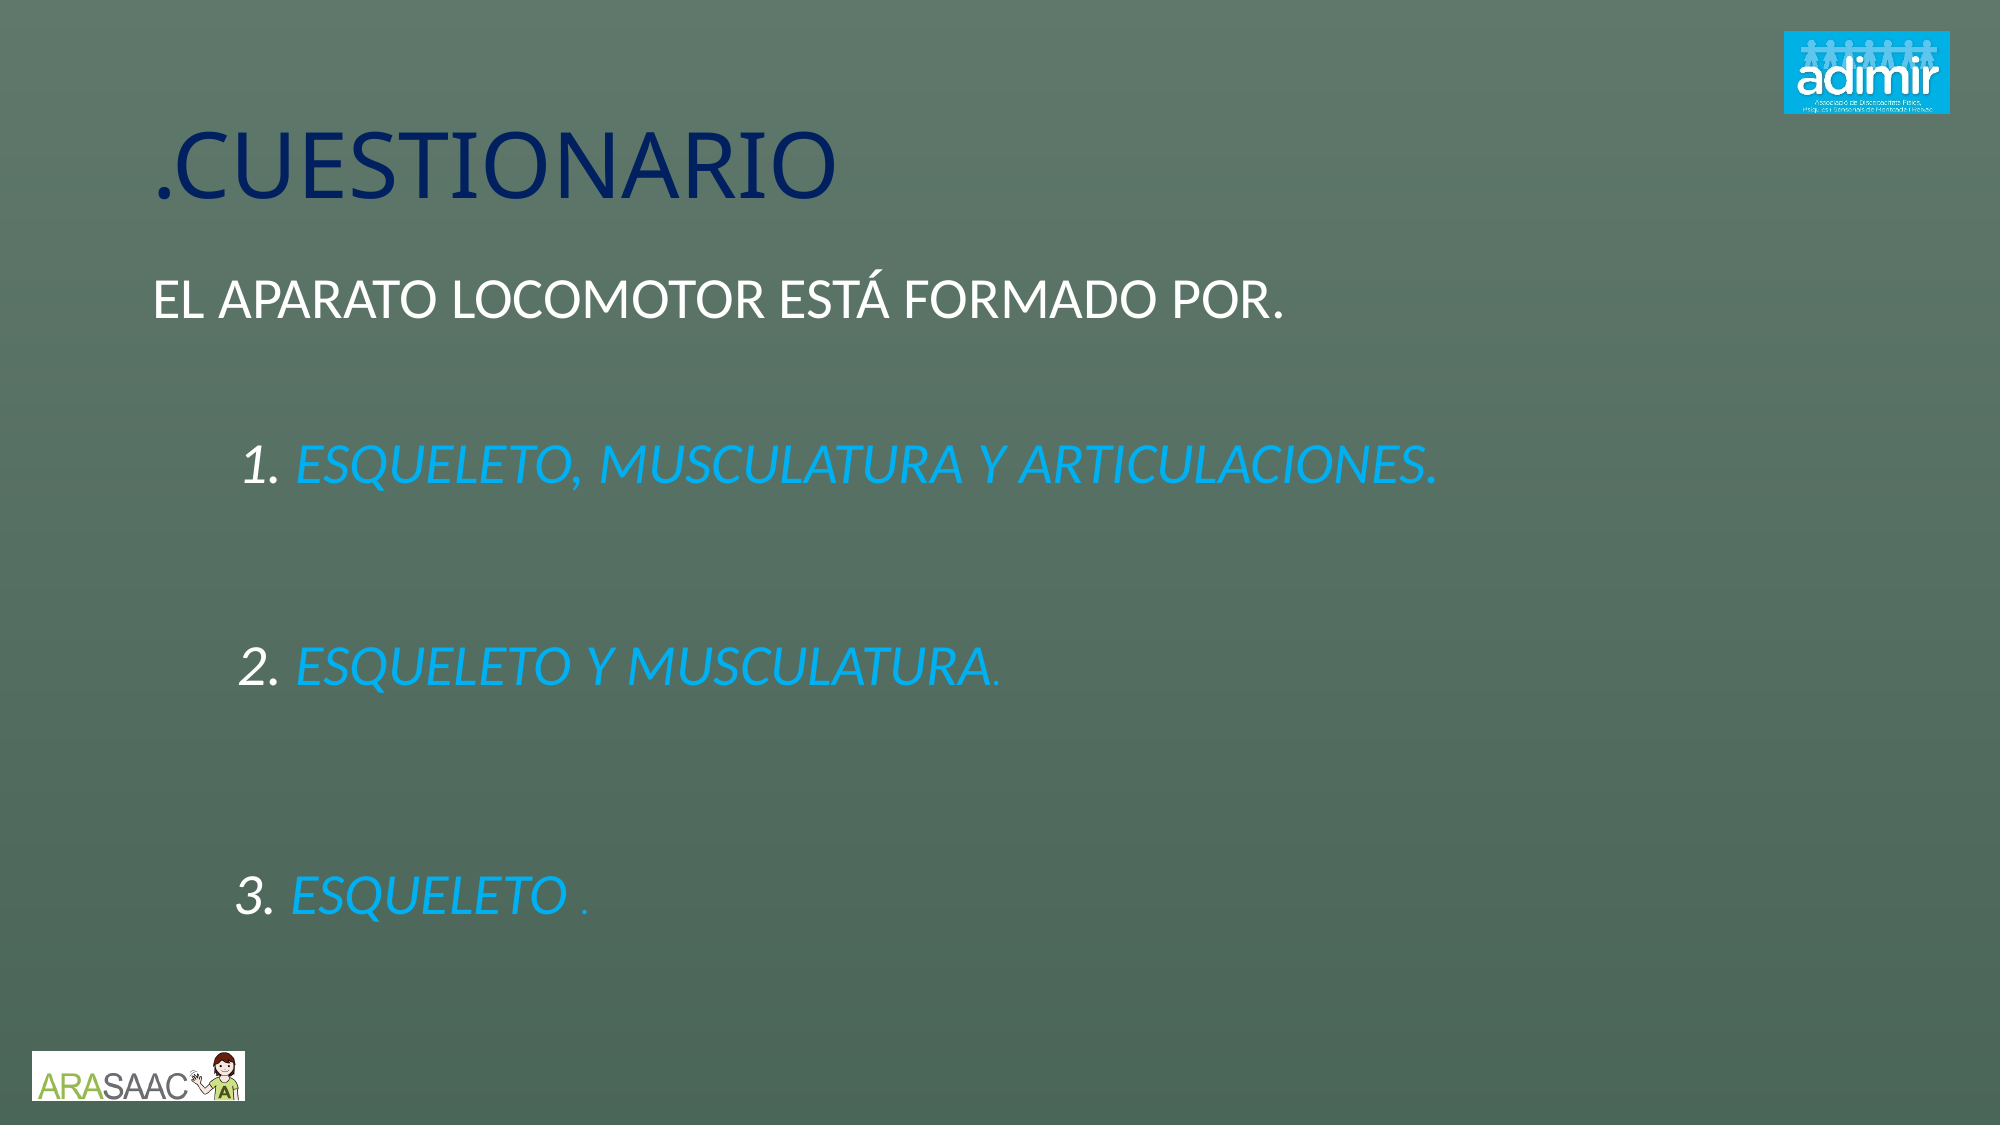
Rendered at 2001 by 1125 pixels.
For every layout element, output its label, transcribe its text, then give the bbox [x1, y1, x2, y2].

picture [32, 1051, 245, 1101]
title .CUESTIONARIO [137, 59, 1863, 260]
text_box 2. ESQUELETO Y MUSCULATURA. [194, 619, 1017, 705]
text_box 1. ESQUELETO, MUSCULATURA Y ARTICULACIONES. [195, 418, 1456, 503]
picture [1798, 41, 1939, 95]
list EL APARATO LOCOMOTOR ESTÁ FORMADO POR. [137, 260, 1863, 340]
text_box 3. ESQUELETO . [189, 848, 606, 934]
picture [1860, 100, 1900, 104]
